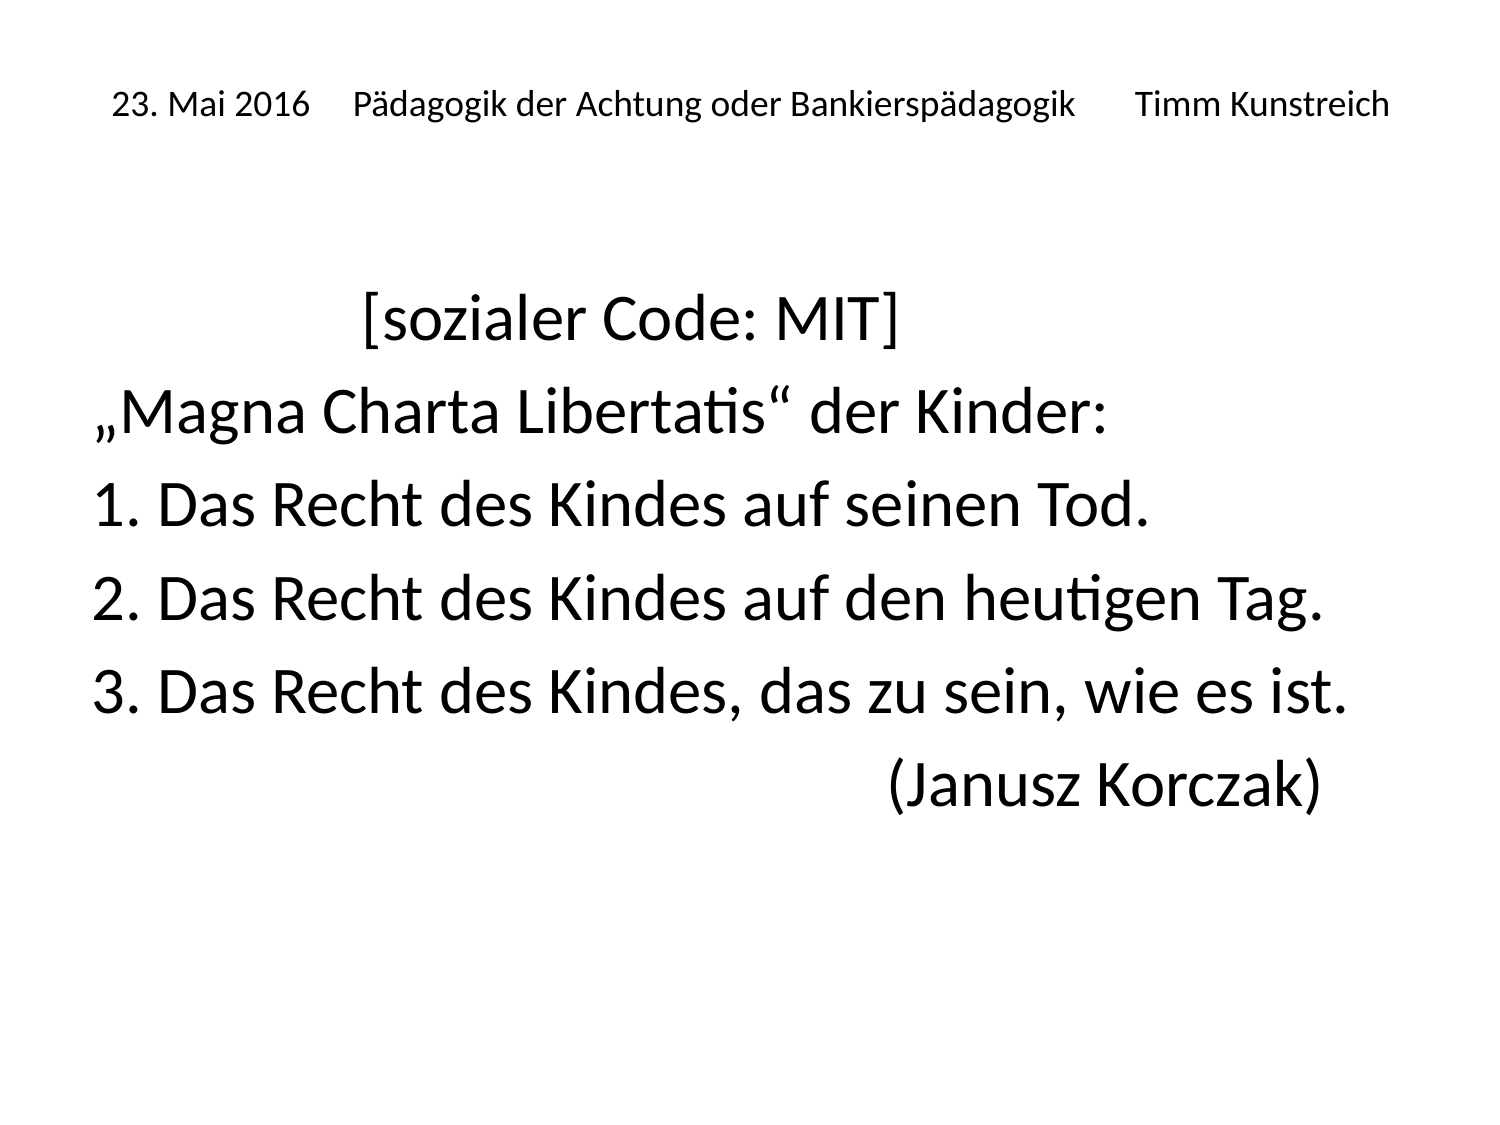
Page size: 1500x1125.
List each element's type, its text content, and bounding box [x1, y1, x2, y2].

title 23. Mai 2016 Pädagogik der Achtung oder Bankierspädagogik Timm Kunstreich [76, 54, 1427, 149]
list [sozialer Code: MIT] „Magna Charta Libertatis“ der Kinder: 1. Das Recht des Kindes auf seinen Tod. 2. Das Recht des Kindes auf den heutigen Tag. 3. Das Recht des Kindes, das zu sein, wie es ist. (Janusz Korczak) [76, 172, 1425, 1005]
